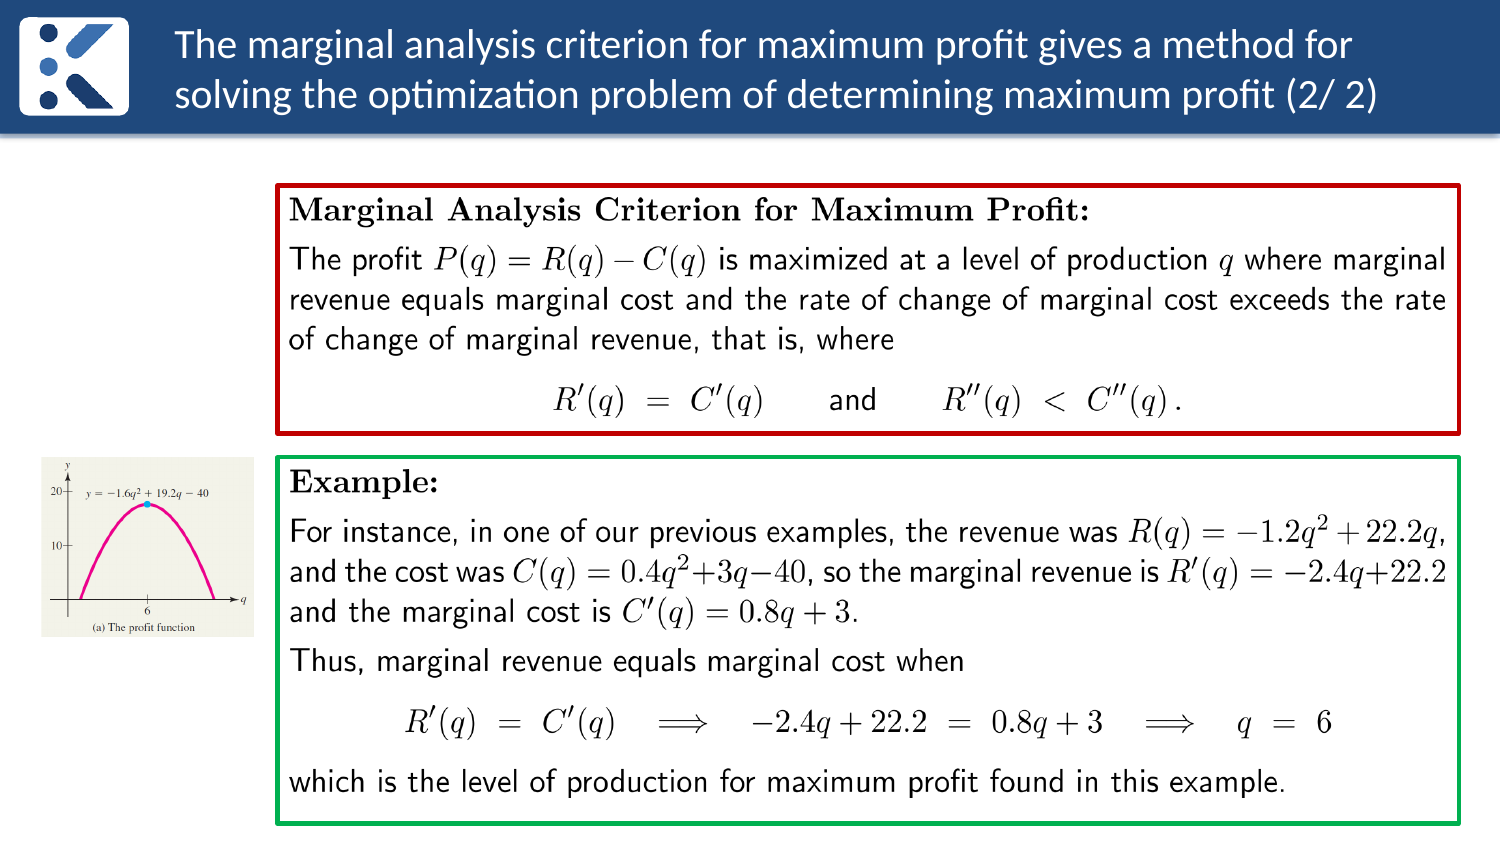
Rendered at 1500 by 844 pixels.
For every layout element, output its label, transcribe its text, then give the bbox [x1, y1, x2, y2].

picture [288, 468, 1445, 798]
picture [40, 457, 255, 637]
title The marginal analysis criterion for maximum profit gives a method for solving the optimization problem of determining maximum profit (2/ 2) [159, 8, 1483, 126]
picture [27, 18, 122, 115]
text_box [275, 183, 1461, 436]
text_box [275, 455, 1461, 826]
picture [289, 197, 1445, 419]
